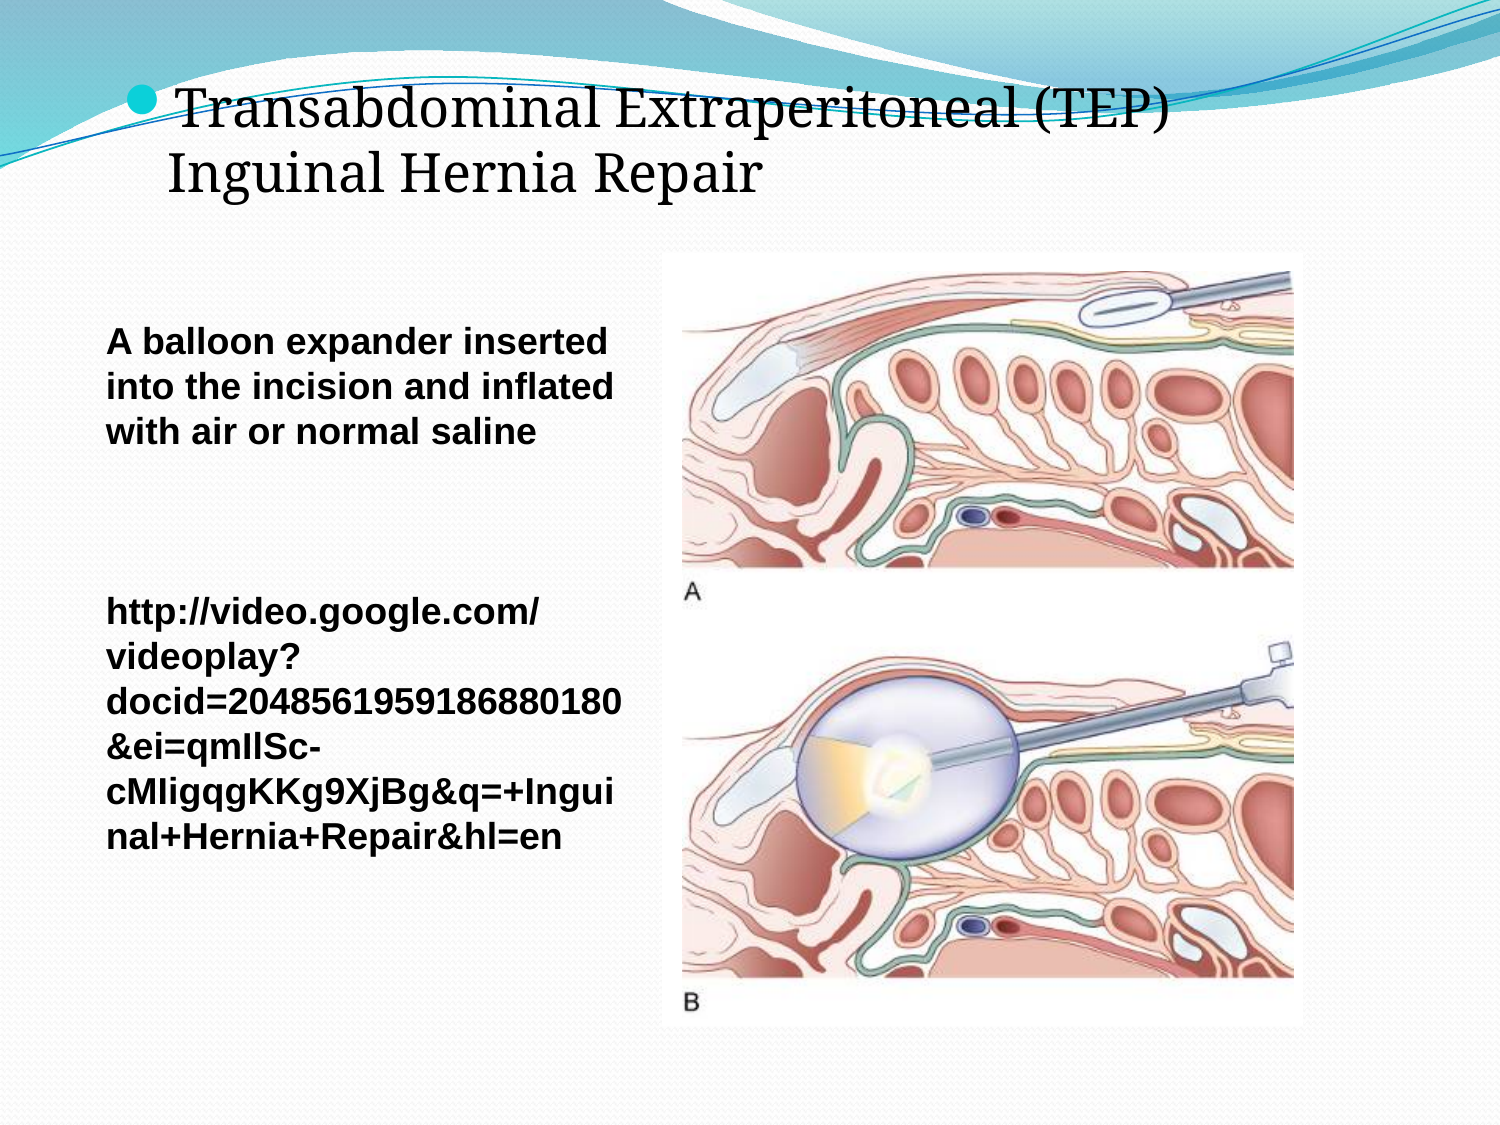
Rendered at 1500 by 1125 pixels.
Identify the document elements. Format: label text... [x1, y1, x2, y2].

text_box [662, 253, 1303, 1026]
list Transabdominal Extraperitoneal (TEP) Inguinal Hernia Repair [107, 65, 1395, 250]
text_box A balloon expander inserted into the incision and inflated with air or normal saline http://video.google.com/videoplay?docid=2048561959186880180&ei=qmIlSc-cMIigqgKKg9XjBg&q=+Inguinal+Hernia+Repair&hl=en [91, 310, 648, 865]
